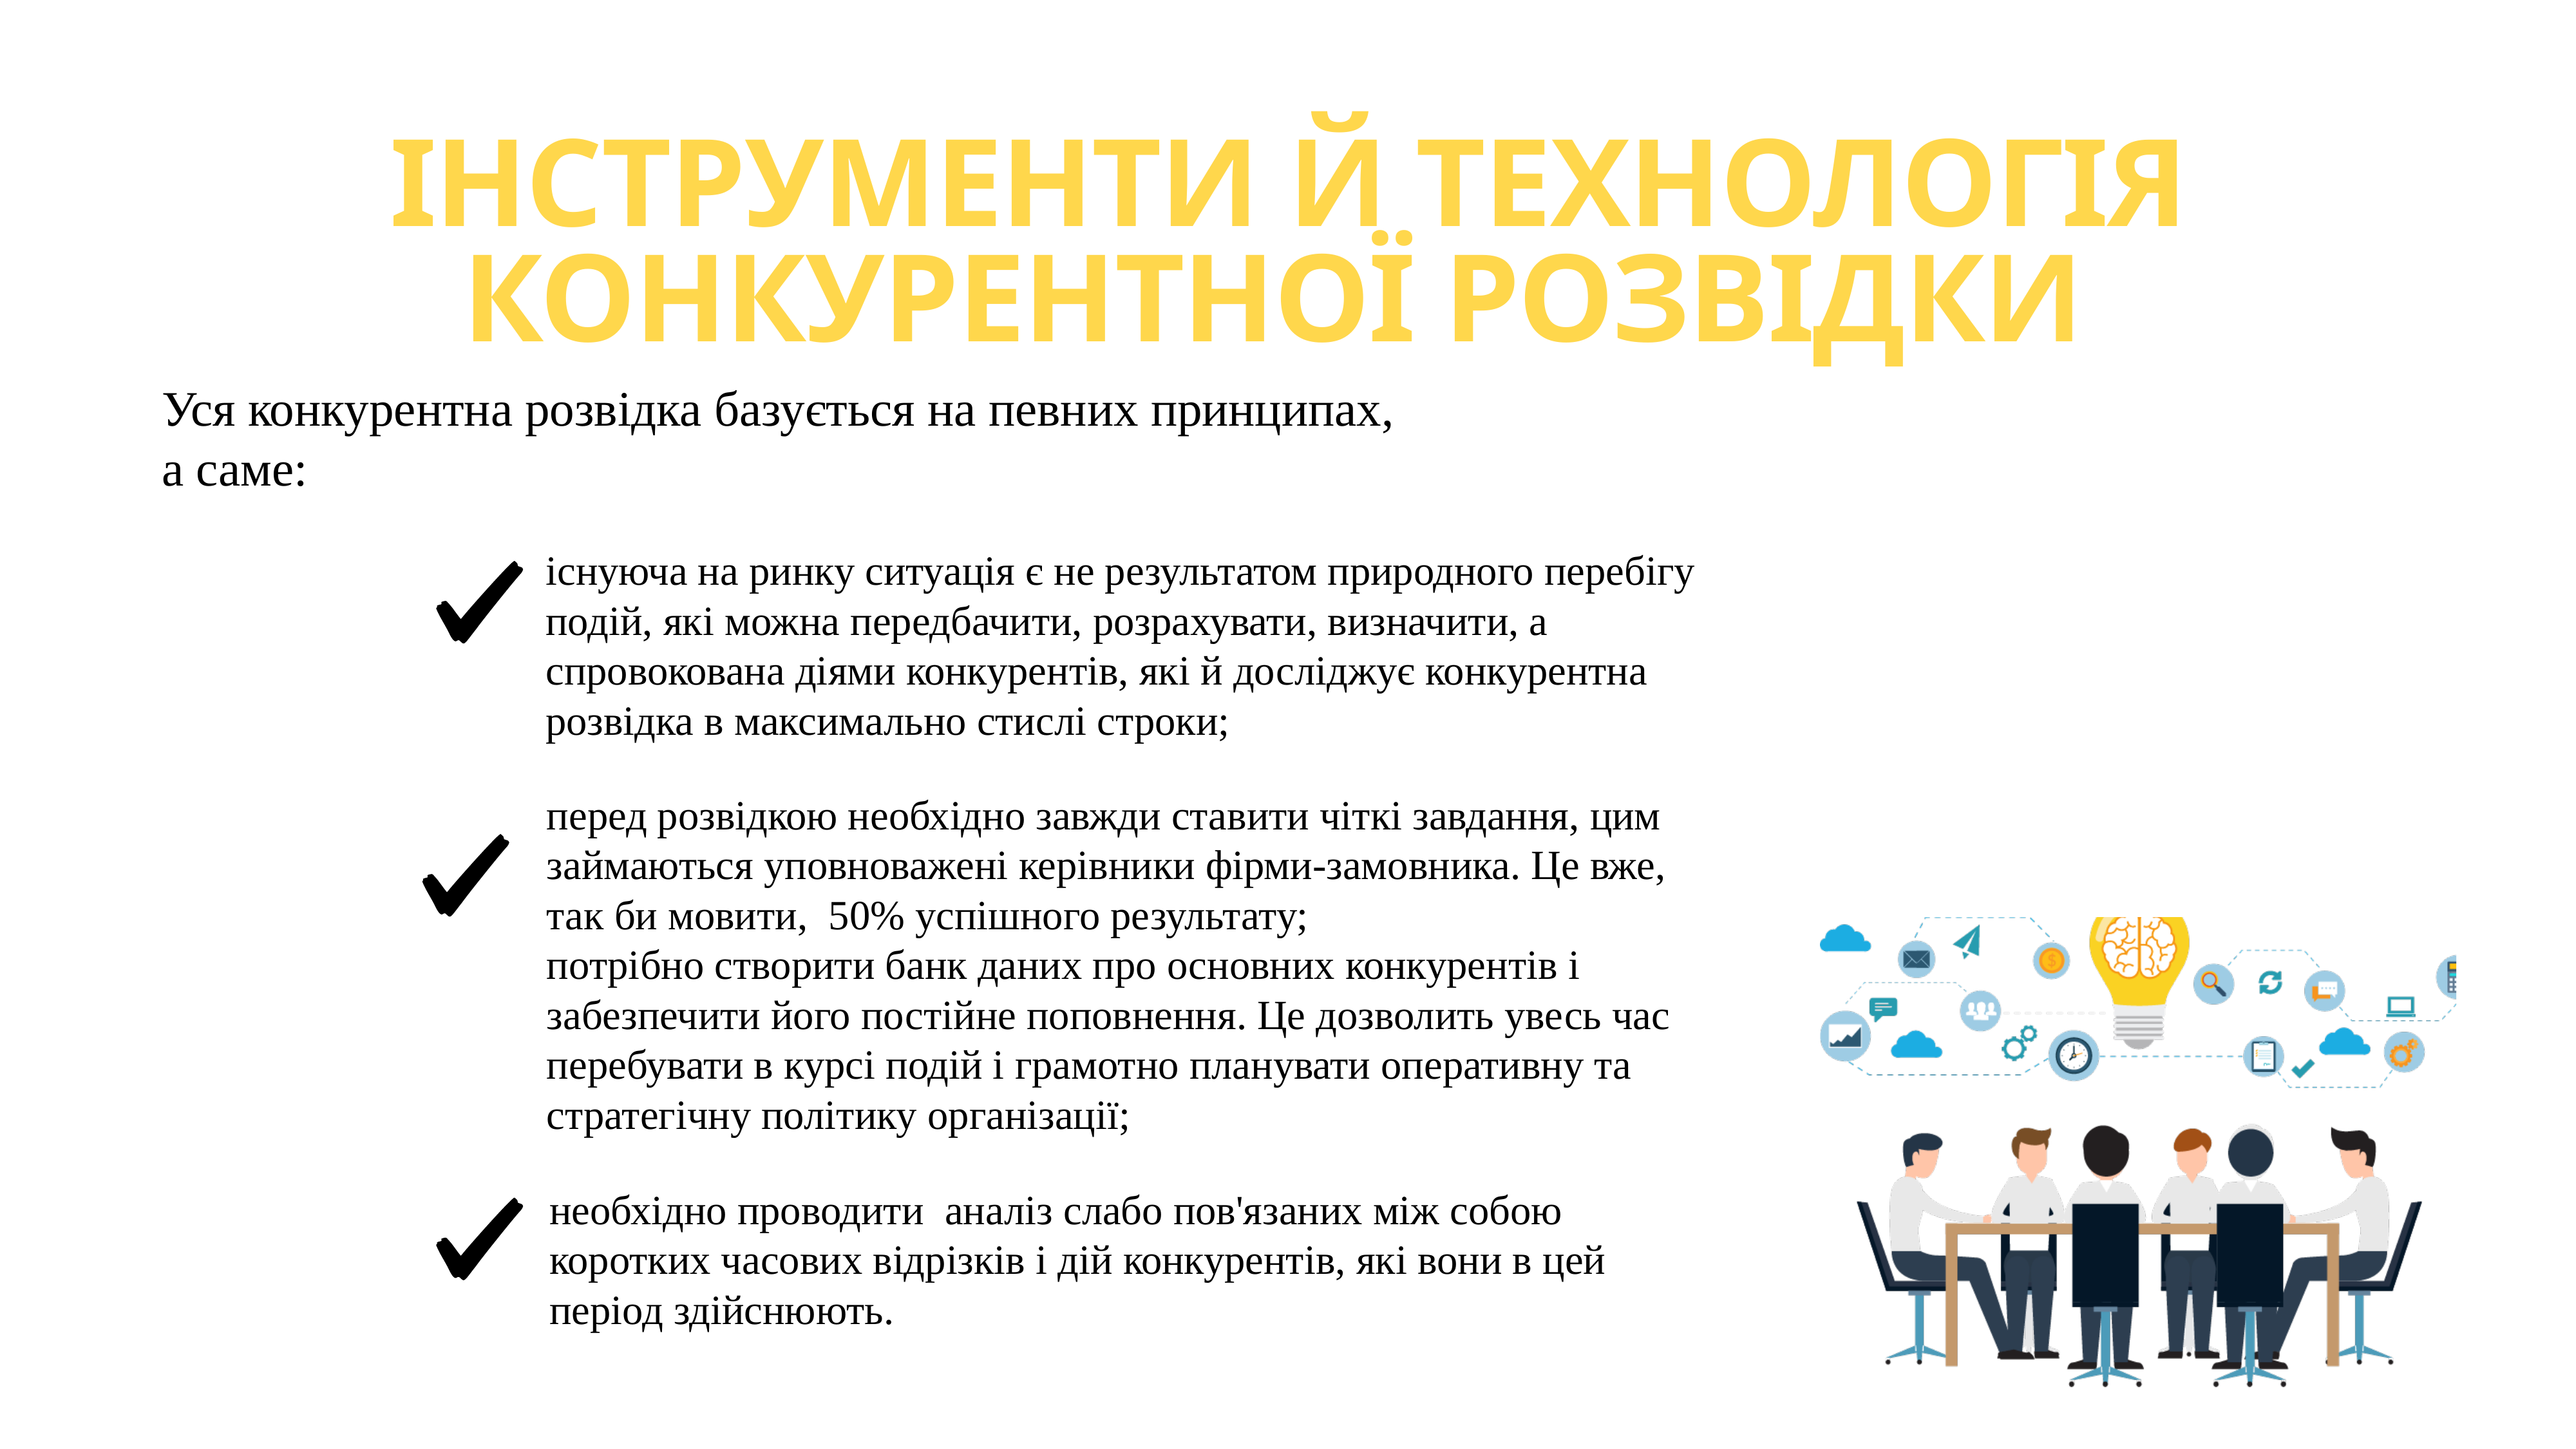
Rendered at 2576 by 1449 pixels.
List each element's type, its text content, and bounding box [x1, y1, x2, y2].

text_box перед розвідкою необхідно завжди ставити чіткі завдання, цим займаються уповноважені керівники фірми-замовника. Це вже, так би мовити, 50% успішного результату; потрібно створити банк даних про основних конкурентів і забезпечити його постійне поповнення. Це дозволить увесь час перебувати в курсі подій і грамотно планувати оперативну та стратегічну політику організації; [541, 782, 1679, 1143]
title Інструменти й технологія конкурентної розвідки [128, 128, 2448, 372]
text_box існуюча на ринку ситуація є не результатом природного перебігу подій, які можна передбачити, розрахувати, визначити, а спровокована діями конкурентів, які й досліджує конкурентна розвідка в максимально стислі строки; [540, 538, 1767, 749]
text_box Уся конкурентна розвідка базується на певних принципах, а саме: [156, 371, 1403, 501]
text_box [422, 834, 509, 917]
text_box необхідно проводити аналіз слабо пов'язаних між собою коротких часових відрізків і дій конкурентів, які вони в цей період здійснюють. [544, 1177, 1620, 1338]
text_box [436, 1197, 524, 1280]
picture [1819, 917, 2457, 1387]
text_box [436, 561, 524, 644]
